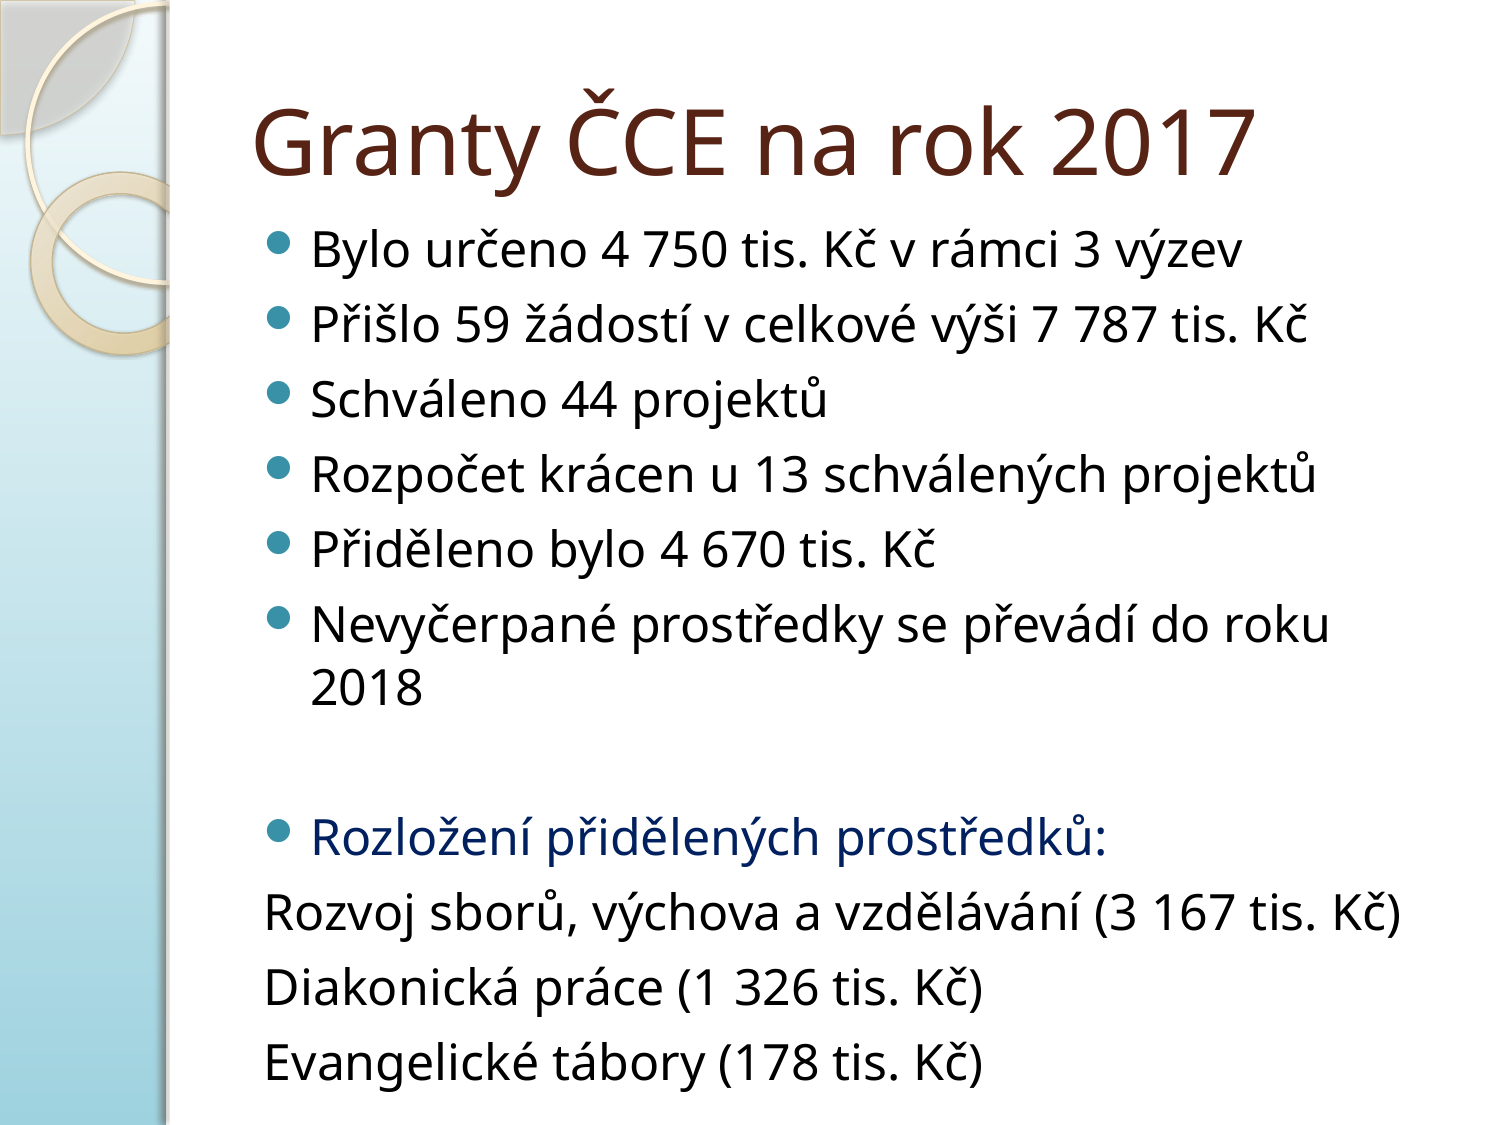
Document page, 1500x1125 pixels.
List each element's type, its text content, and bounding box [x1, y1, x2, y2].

list Bylo určeno 4 750 tis. Kč v rámci 3 výzev Přišlo 59 žádostí v celkové výši 7 787 tis. Kč Schváleno 44 projektů Rozpočet krácen u 13 schválených projektů Přiděleno bylo 4 670 tis. Kč Nevyčerpané prostředky se převádí do roku 2018 Rozložení přidělených prostředků: Rozvoj sborů, výchova a vzdělávání (3 167 tis. Kč) Diakonická práce (1 326 tis. Kč) Evangelické tábory (178 tis. Kč) [235, 208, 1466, 1071]
title Granty ČCE na rok 2017 [235, 45, 1466, 208]
